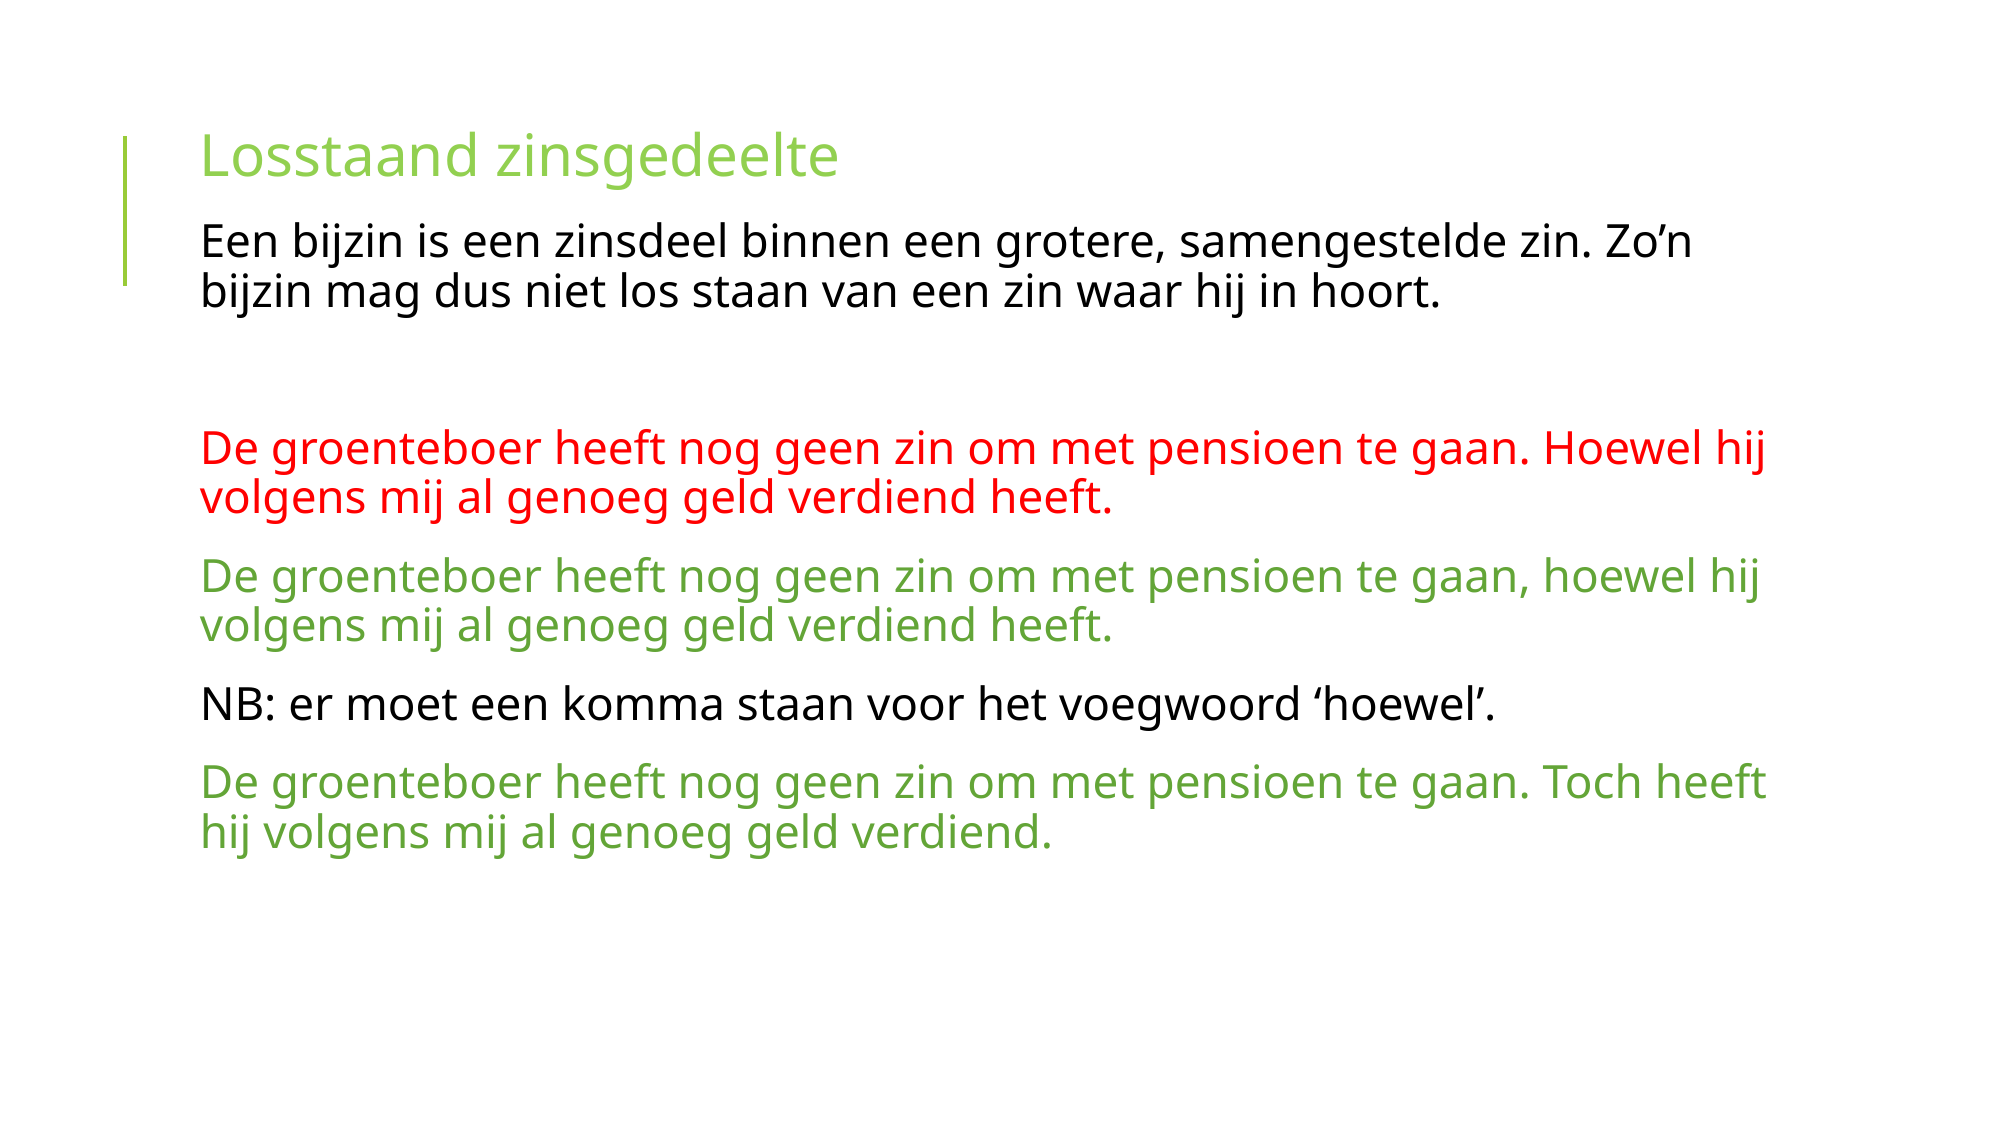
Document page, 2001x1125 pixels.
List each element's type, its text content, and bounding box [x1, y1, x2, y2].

list Losstaand zinsgedeelte Een bijzin is een zinsdeel binnen een grotere, samengestelde zin. Zo’n bijzin mag dus niet los staan van een zin waar hij in hoort. De groenteboer heeft nog geen zin om met pensioen te gaan. Hoewel hij volgens mij al genoeg geld verdiend heeft. De groenteboer heeft nog geen zin om met pensioen te gaan, hoewel hij volgens mij al genoeg geld verdiend heeft. NB: er moet een komma staan voor het voegwoord ‘hoewel’. De groenteboer heeft nog geen zin om met pensioen te gaan. Toch heeft hij volgens mij al genoeg geld verdiend. [192, 118, 1787, 1051]
